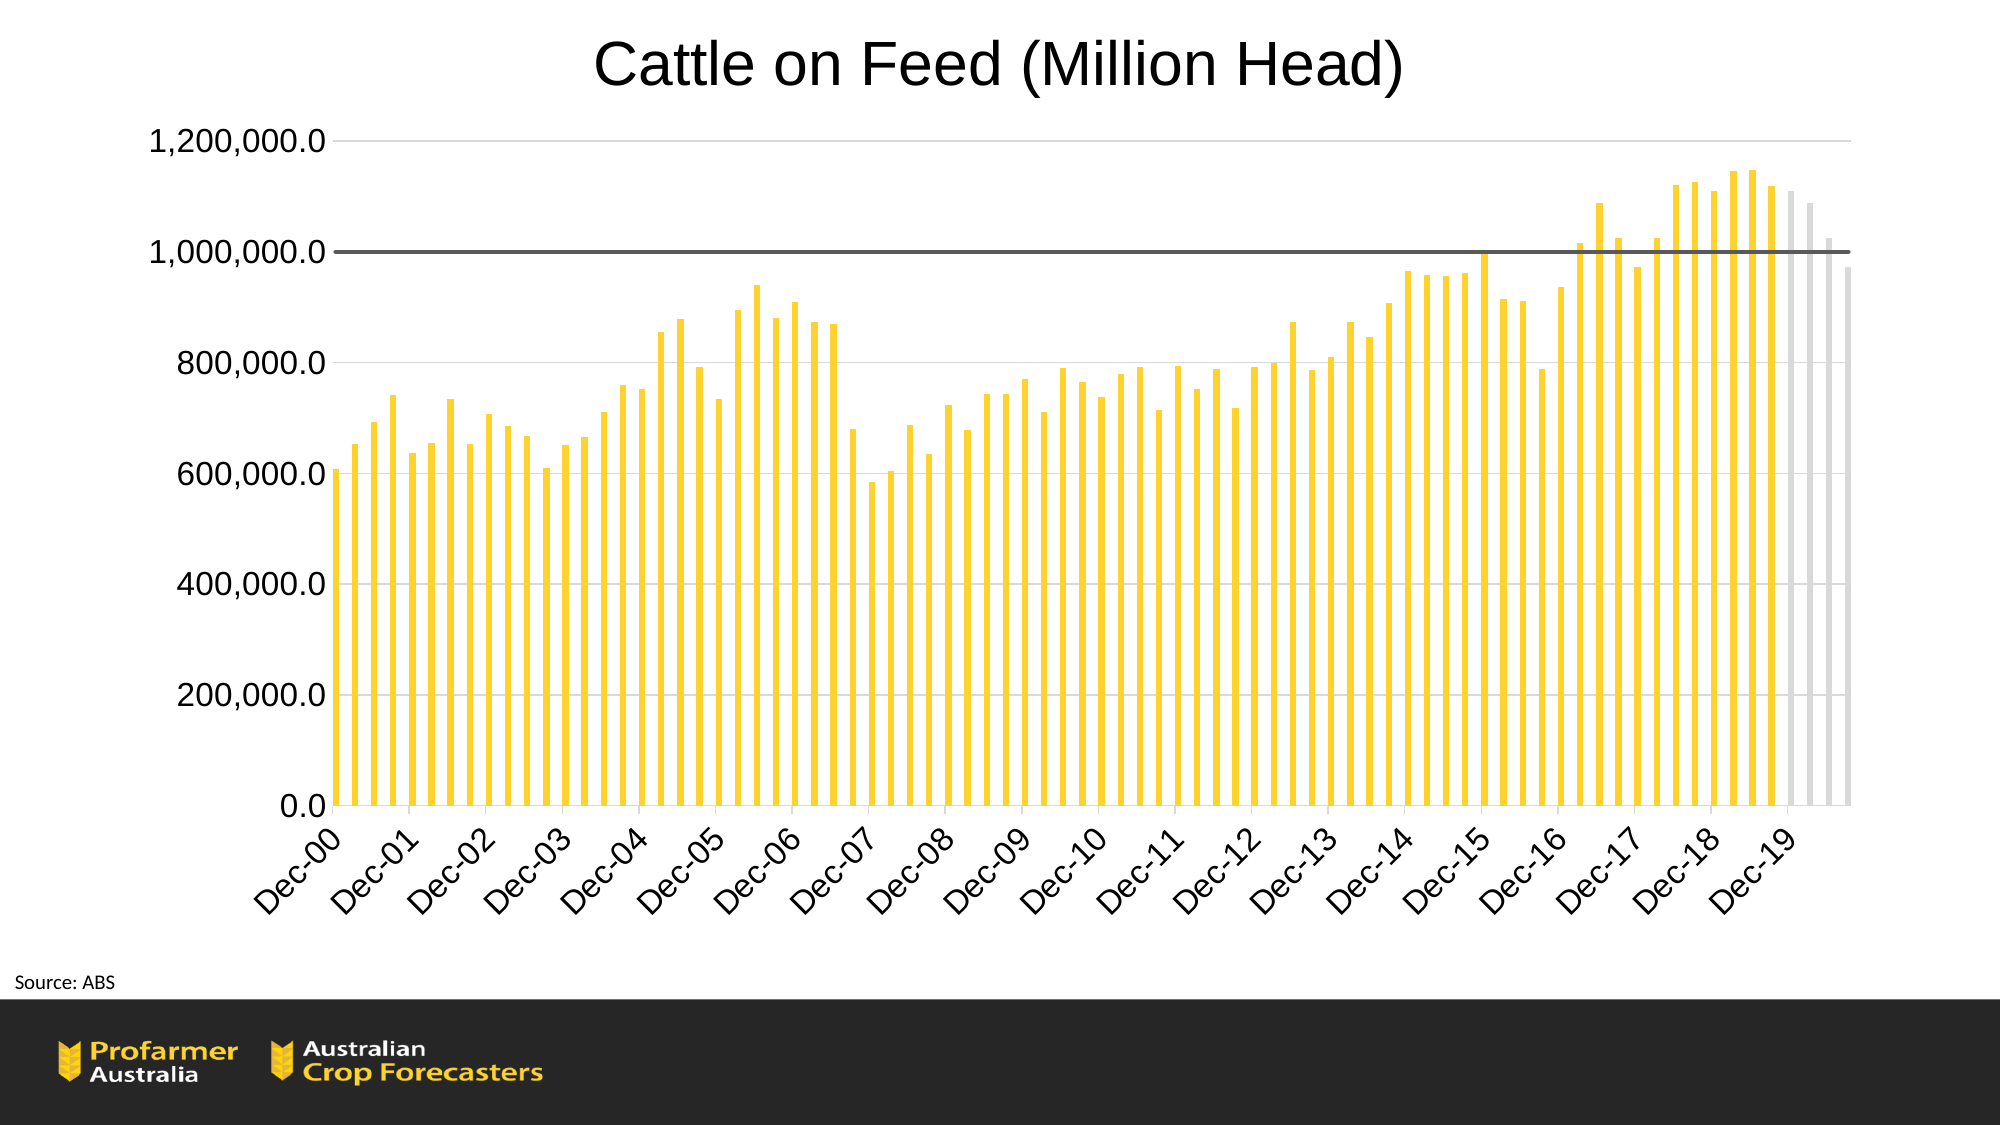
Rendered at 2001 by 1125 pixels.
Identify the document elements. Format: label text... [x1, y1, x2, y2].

chart [113, 106, 1887, 939]
picture [58, 1037, 238, 1087]
picture [271, 1037, 543, 1087]
text_box Cattle on Feed (Million Head) [264, 15, 1736, 106]
text_box Source: ABS [0, 961, 594, 1001]
